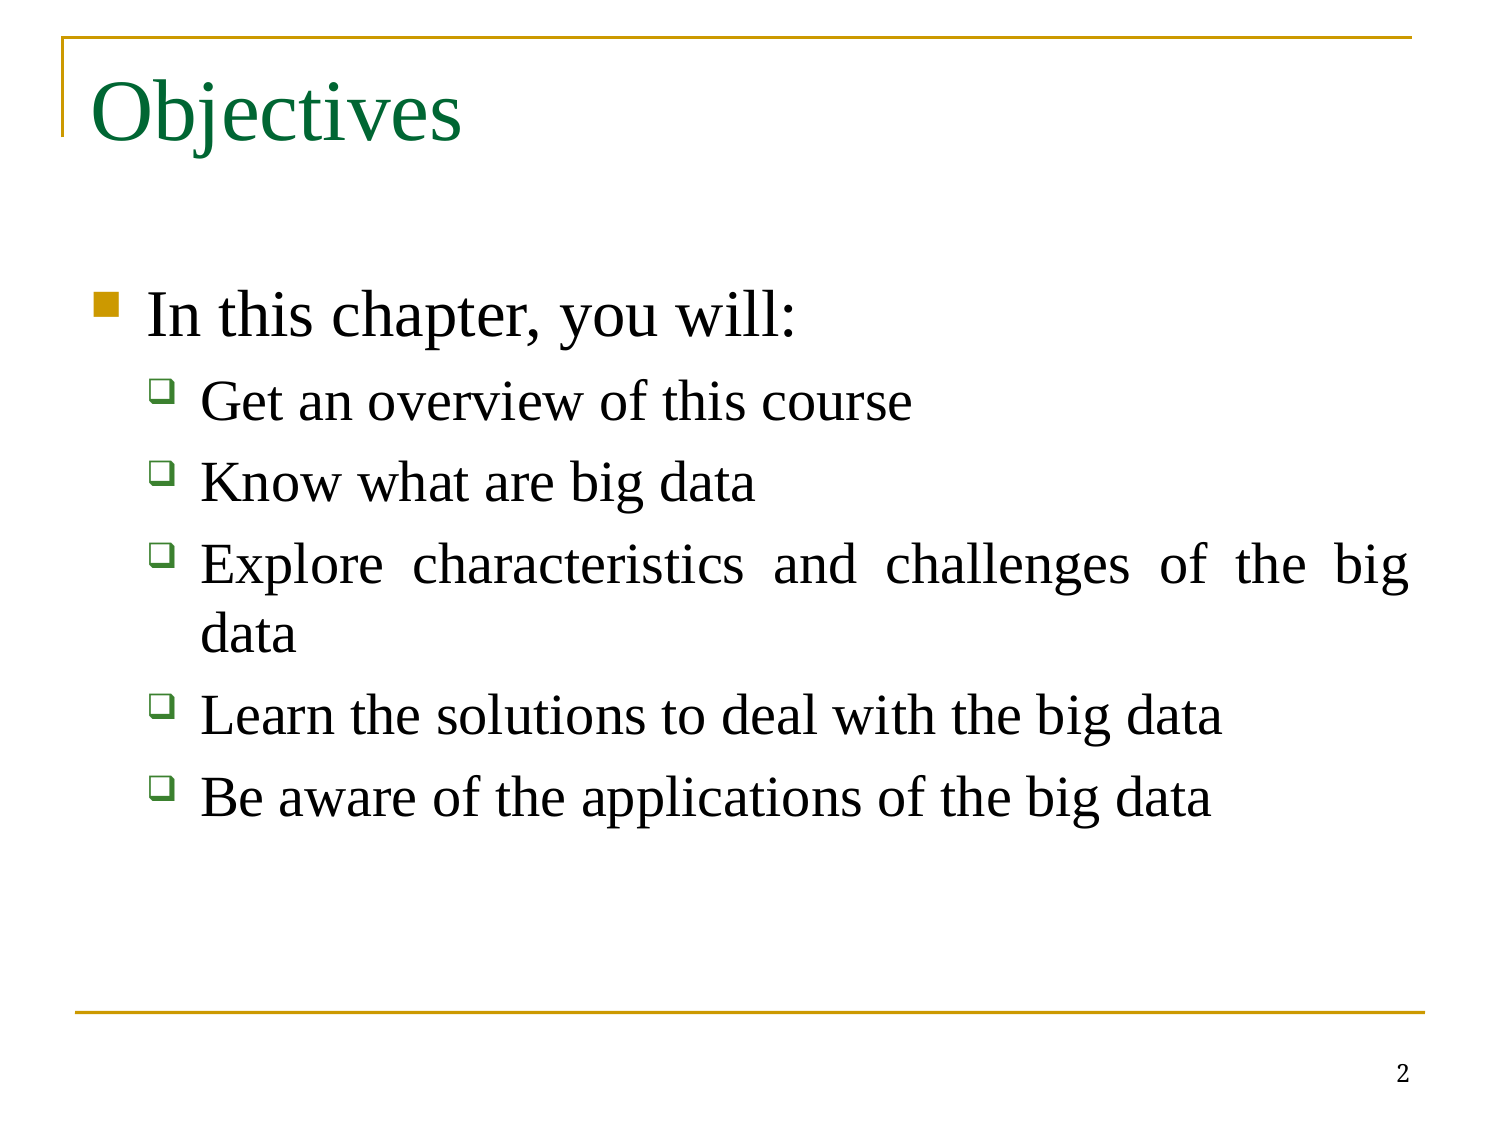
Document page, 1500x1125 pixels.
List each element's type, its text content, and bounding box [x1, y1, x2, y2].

slide_number 2 [1074, 1024, 1425, 1100]
list In this chapter, you will: Get an overview of this course Know what are big data Explore characteristics and challenges of the big data Learn the solutions to deal with the big data Be aware of the applications of the big data [75, 262, 1425, 1006]
title Objectives [75, 45, 1425, 233]
